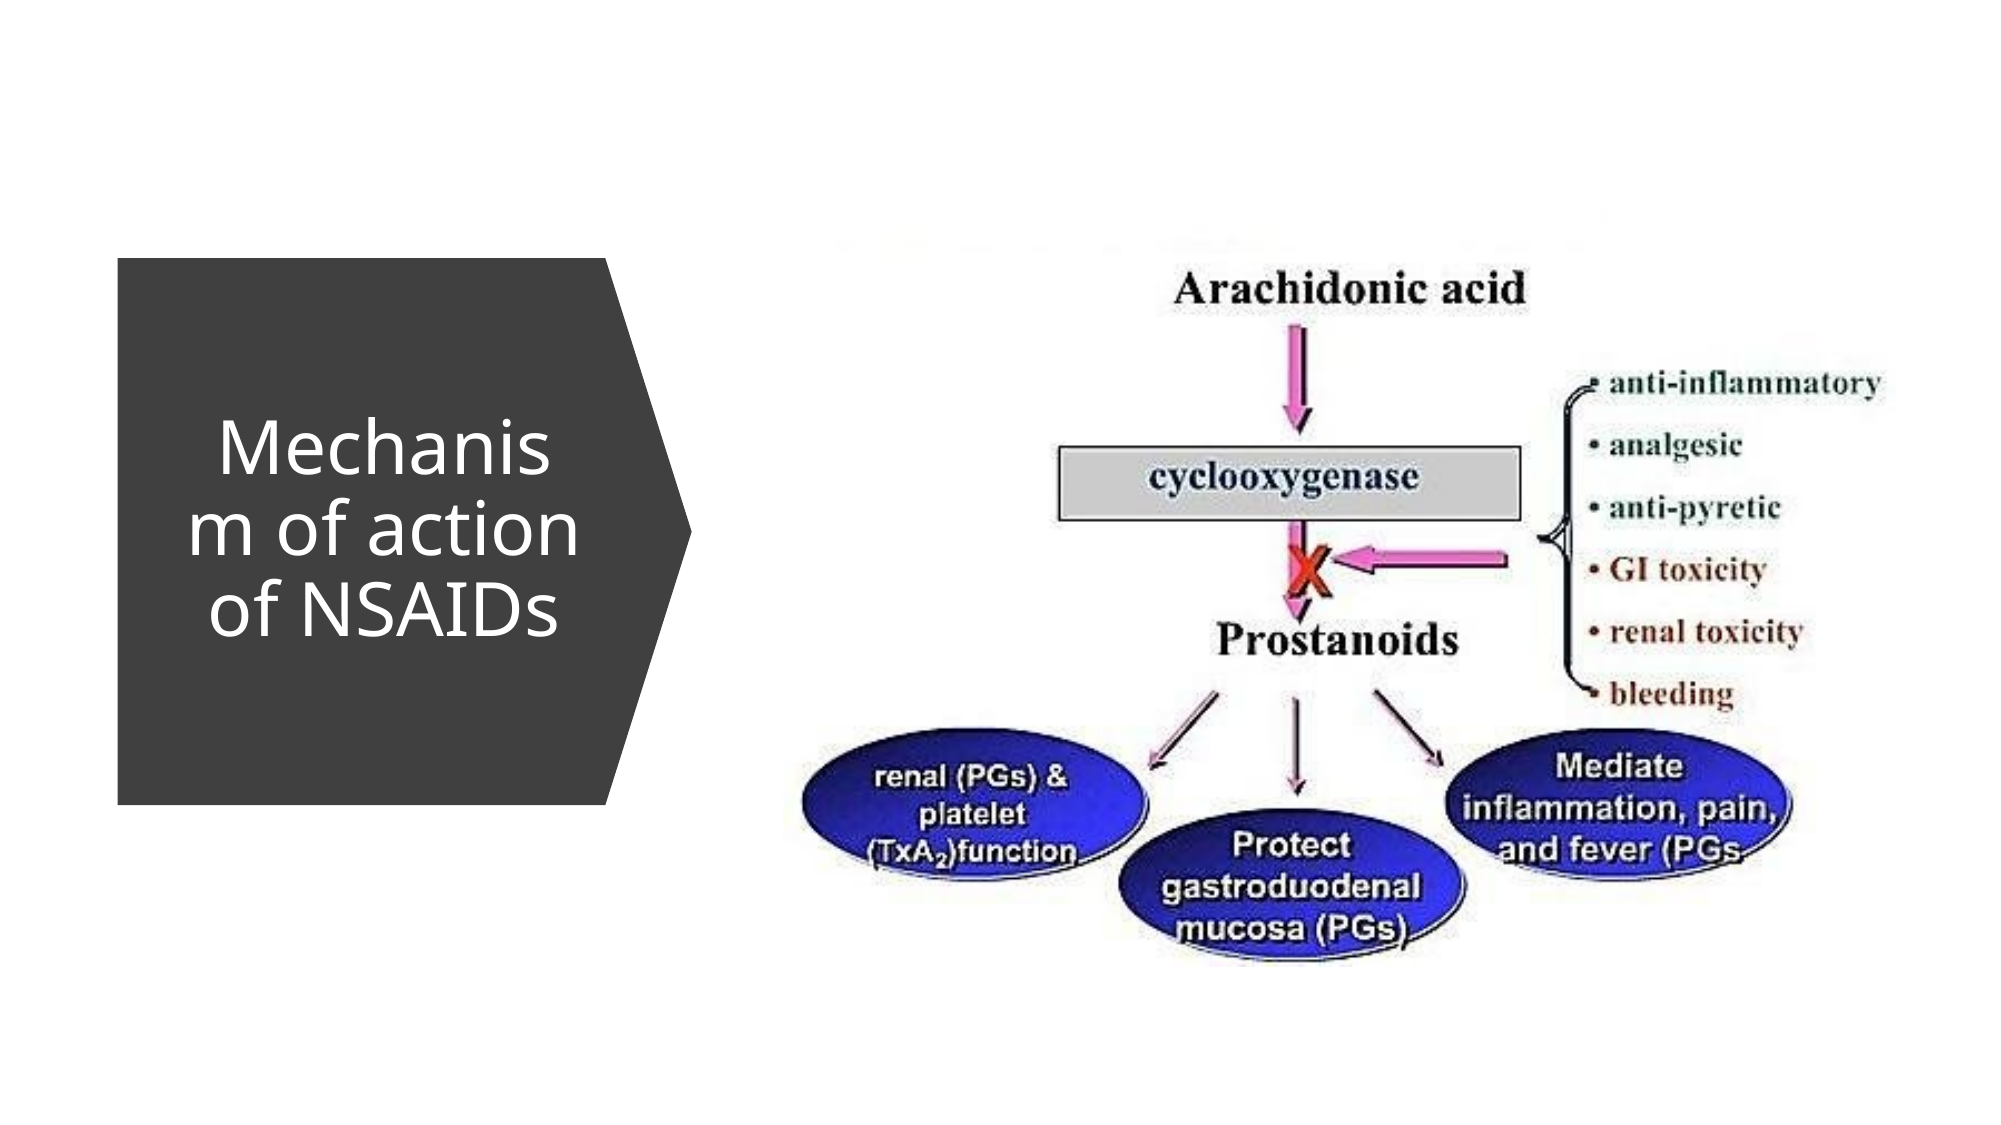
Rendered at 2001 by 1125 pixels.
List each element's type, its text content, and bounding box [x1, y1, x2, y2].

text_box [116, 257, 693, 807]
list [783, 157, 1896, 967]
title Mechanism of action of NSAIDs [168, 322, 601, 741]
